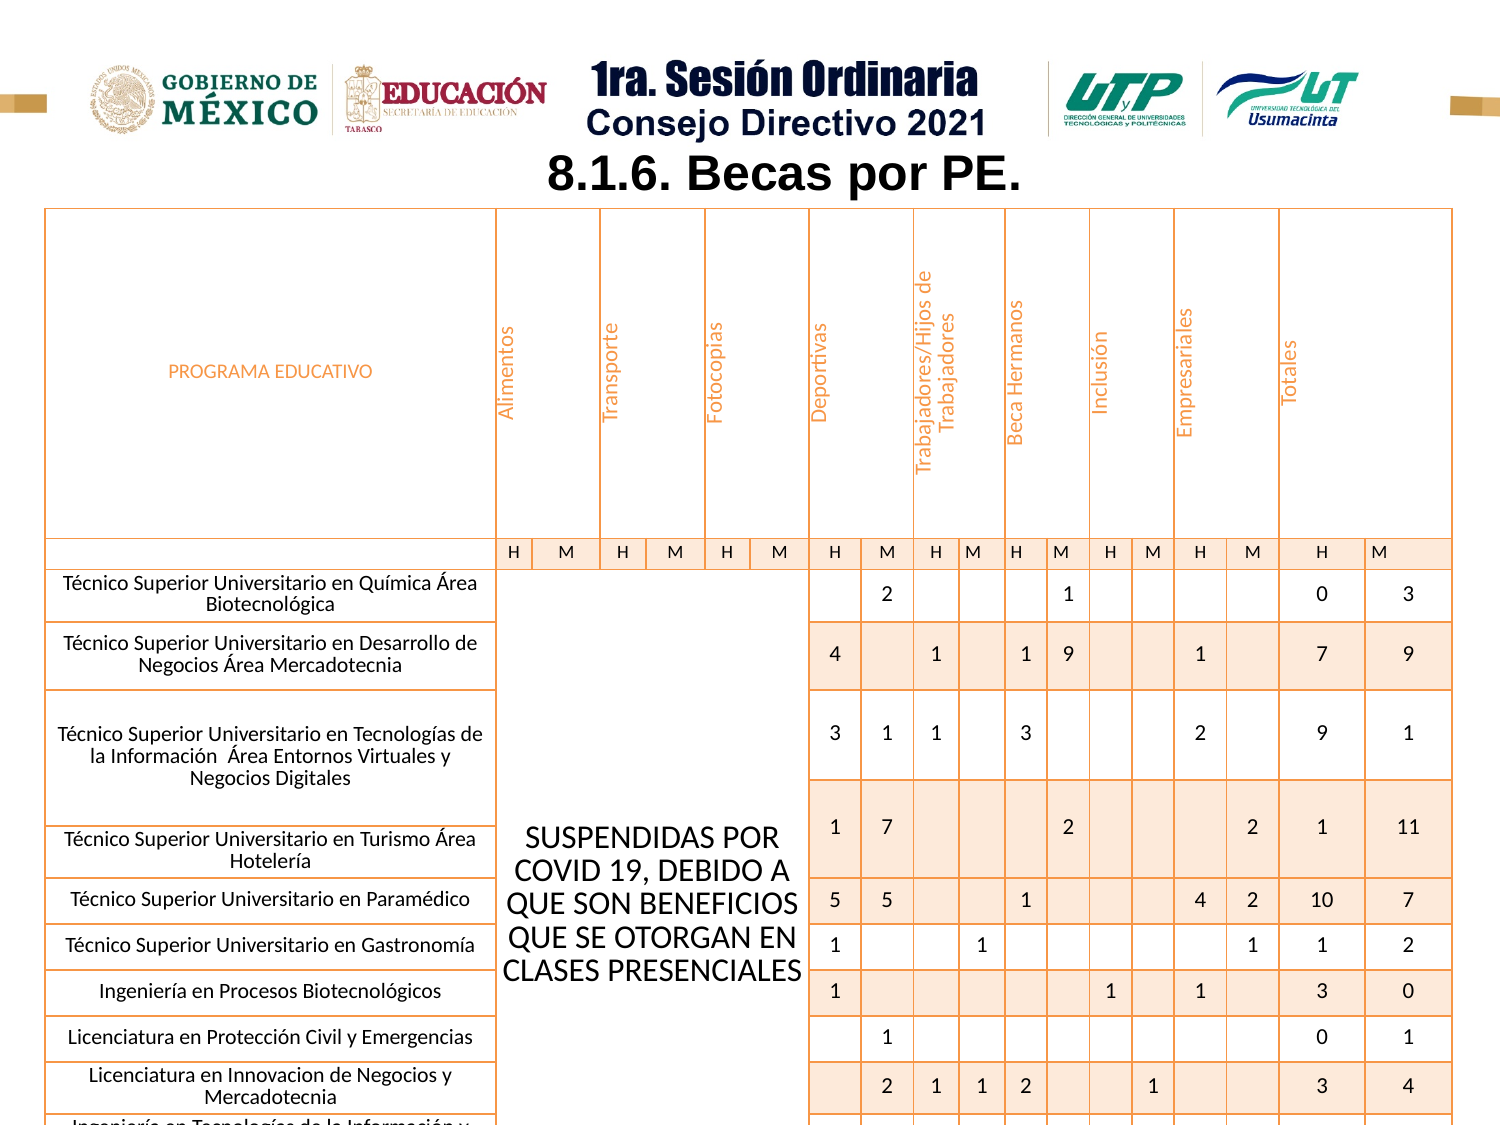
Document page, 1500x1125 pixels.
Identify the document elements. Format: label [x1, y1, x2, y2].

table_cell [1227, 870, 1278, 877]
table_cell [914, 1017, 958, 1061]
table_cell [914, 1115, 958, 1125]
table_cell [1048, 971, 1089, 1015]
table_cell [960, 879, 1004, 923]
table_cell [1366, 1017, 1451, 1061]
list [0, 0, 1500, 870]
table_cell [862, 1063, 913, 1113]
table_cell [862, 925, 913, 969]
table_cell [1133, 870, 1173, 877]
table_cell [1227, 1017, 1278, 1061]
table_cell [1006, 925, 1046, 969]
table_cell [1133, 1063, 1173, 1113]
table_cell [1090, 1017, 1131, 1061]
table_cell [1048, 1017, 1089, 1061]
table_cell [1227, 1115, 1278, 1125]
table_cell [46, 870, 495, 877]
table_cell [1280, 971, 1364, 1015]
table_cell [1366, 1115, 1451, 1125]
table_cell [1133, 1017, 1173, 1061]
table_cell [1366, 870, 1451, 877]
table_cell [1133, 971, 1173, 1015]
table_cell [810, 1017, 860, 1061]
table_cell [914, 879, 958, 923]
table_cell [46, 879, 495, 923]
table_cell [862, 1115, 913, 1125]
table_cell [810, 971, 860, 1015]
table_cell [1048, 925, 1089, 969]
table_cell [1227, 879, 1278, 923]
table_cell [1366, 925, 1451, 969]
table_cell [1090, 1115, 1131, 1125]
table_cell [1133, 925, 1173, 969]
table_cell [1227, 1063, 1278, 1113]
table_cell [1280, 1063, 1364, 1113]
table_cell [46, 1115, 495, 1125]
table_cell [914, 870, 958, 877]
table_cell [960, 971, 1004, 1015]
table_cell [1133, 879, 1173, 923]
table_cell [1175, 925, 1226, 969]
table_cell [46, 925, 495, 969]
table_cell [1090, 870, 1131, 877]
table_cell [862, 971, 913, 1015]
table_cell [1006, 971, 1046, 1015]
table_cell [1006, 1063, 1046, 1113]
table_cell [1175, 1063, 1226, 1113]
table_cell [810, 925, 860, 969]
table_cell [810, 1063, 860, 1113]
table_cell [1133, 1115, 1173, 1125]
table_cell [914, 1063, 958, 1113]
table_cell [1006, 870, 1046, 877]
table_cell [810, 1115, 860, 1125]
table_cell [1175, 971, 1226, 1015]
table_cell [862, 879, 913, 923]
table_cell [46, 1017, 495, 1061]
table_cell [1006, 1017, 1046, 1061]
table_cell [1175, 879, 1226, 923]
table_cell [862, 870, 913, 877]
table_cell [1048, 1063, 1089, 1113]
table_cell [1280, 879, 1364, 923]
table_cell [1280, 870, 1364, 877]
table_cell [497, 870, 808, 1125]
table_cell [1227, 971, 1278, 1015]
table_cell [1366, 879, 1451, 923]
table_cell [1366, 1063, 1451, 1113]
table_cell [1090, 925, 1131, 969]
table_cell [914, 925, 958, 969]
table_cell [960, 1017, 1004, 1061]
table_cell [1175, 870, 1226, 877]
table_cell [1090, 879, 1131, 923]
table_cell [960, 1115, 1004, 1125]
table_cell [810, 870, 860, 877]
table_cell [1280, 925, 1364, 969]
table_cell [1006, 1115, 1046, 1125]
table_cell [1280, 1017, 1364, 1061]
table_cell [960, 1063, 1004, 1113]
table_cell [1090, 1063, 1131, 1113]
table_cell [1048, 1115, 1089, 1125]
table_cell [46, 1063, 495, 1113]
table_cell [1006, 879, 1046, 923]
table_cell [1048, 870, 1089, 877]
table_cell [1090, 971, 1131, 1015]
table_cell [1175, 1017, 1226, 1061]
table_cell [960, 870, 1004, 877]
table_cell [914, 971, 958, 1015]
table_cell [862, 1017, 913, 1061]
table_cell [1175, 1115, 1226, 1125]
table_cell [960, 925, 1004, 969]
table_cell [810, 879, 860, 923]
table_cell [1048, 879, 1089, 923]
table_cell [1227, 925, 1278, 969]
table_cell [1280, 1115, 1364, 1125]
table_cell [46, 971, 495, 1015]
table_cell [1366, 971, 1451, 1015]
